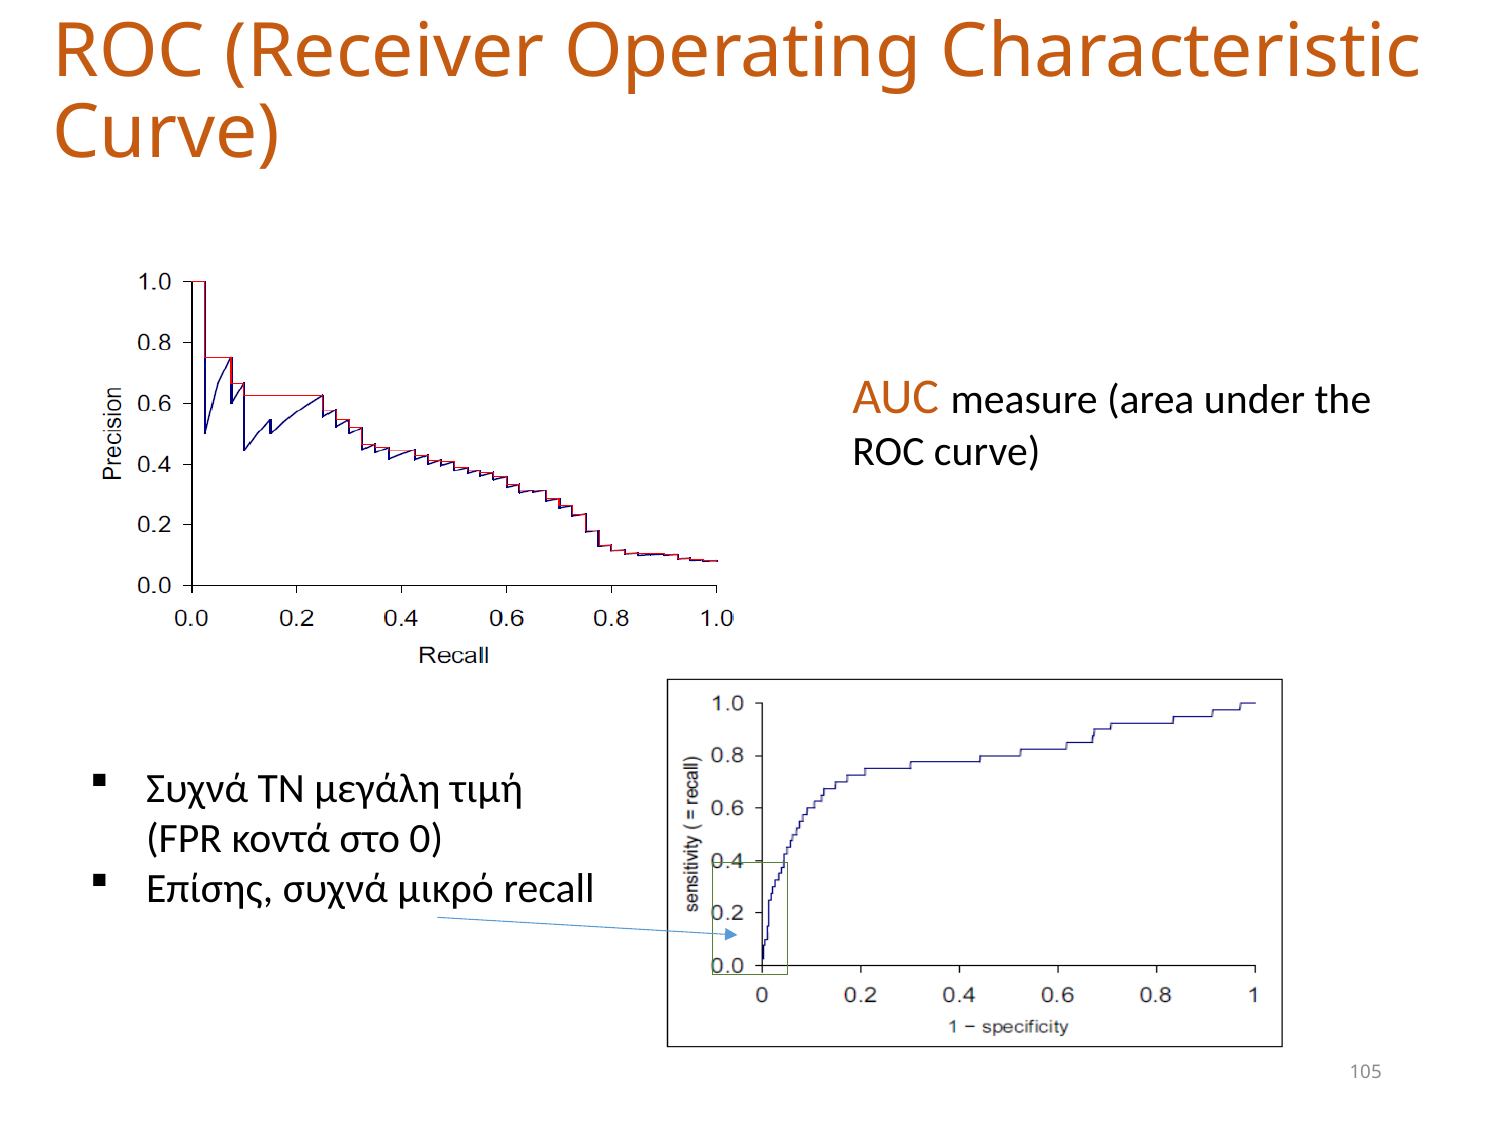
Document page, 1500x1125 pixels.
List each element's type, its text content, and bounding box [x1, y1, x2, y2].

text_box AUC measure (area under the ROC curve) [837, 356, 1413, 482]
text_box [437, 917, 738, 935]
slide_number 105 [1059, 1042, 1397, 1103]
text_box Συχνά TN μεγάλη τιμή (FPR κοντά στο 0) Επίσης, συχνά μικρό recall [74, 753, 562, 919]
picture [0, 249, 1338, 1063]
title ROC (Receiver Operating Characteristic Curve) [37, 48, 1463, 137]
